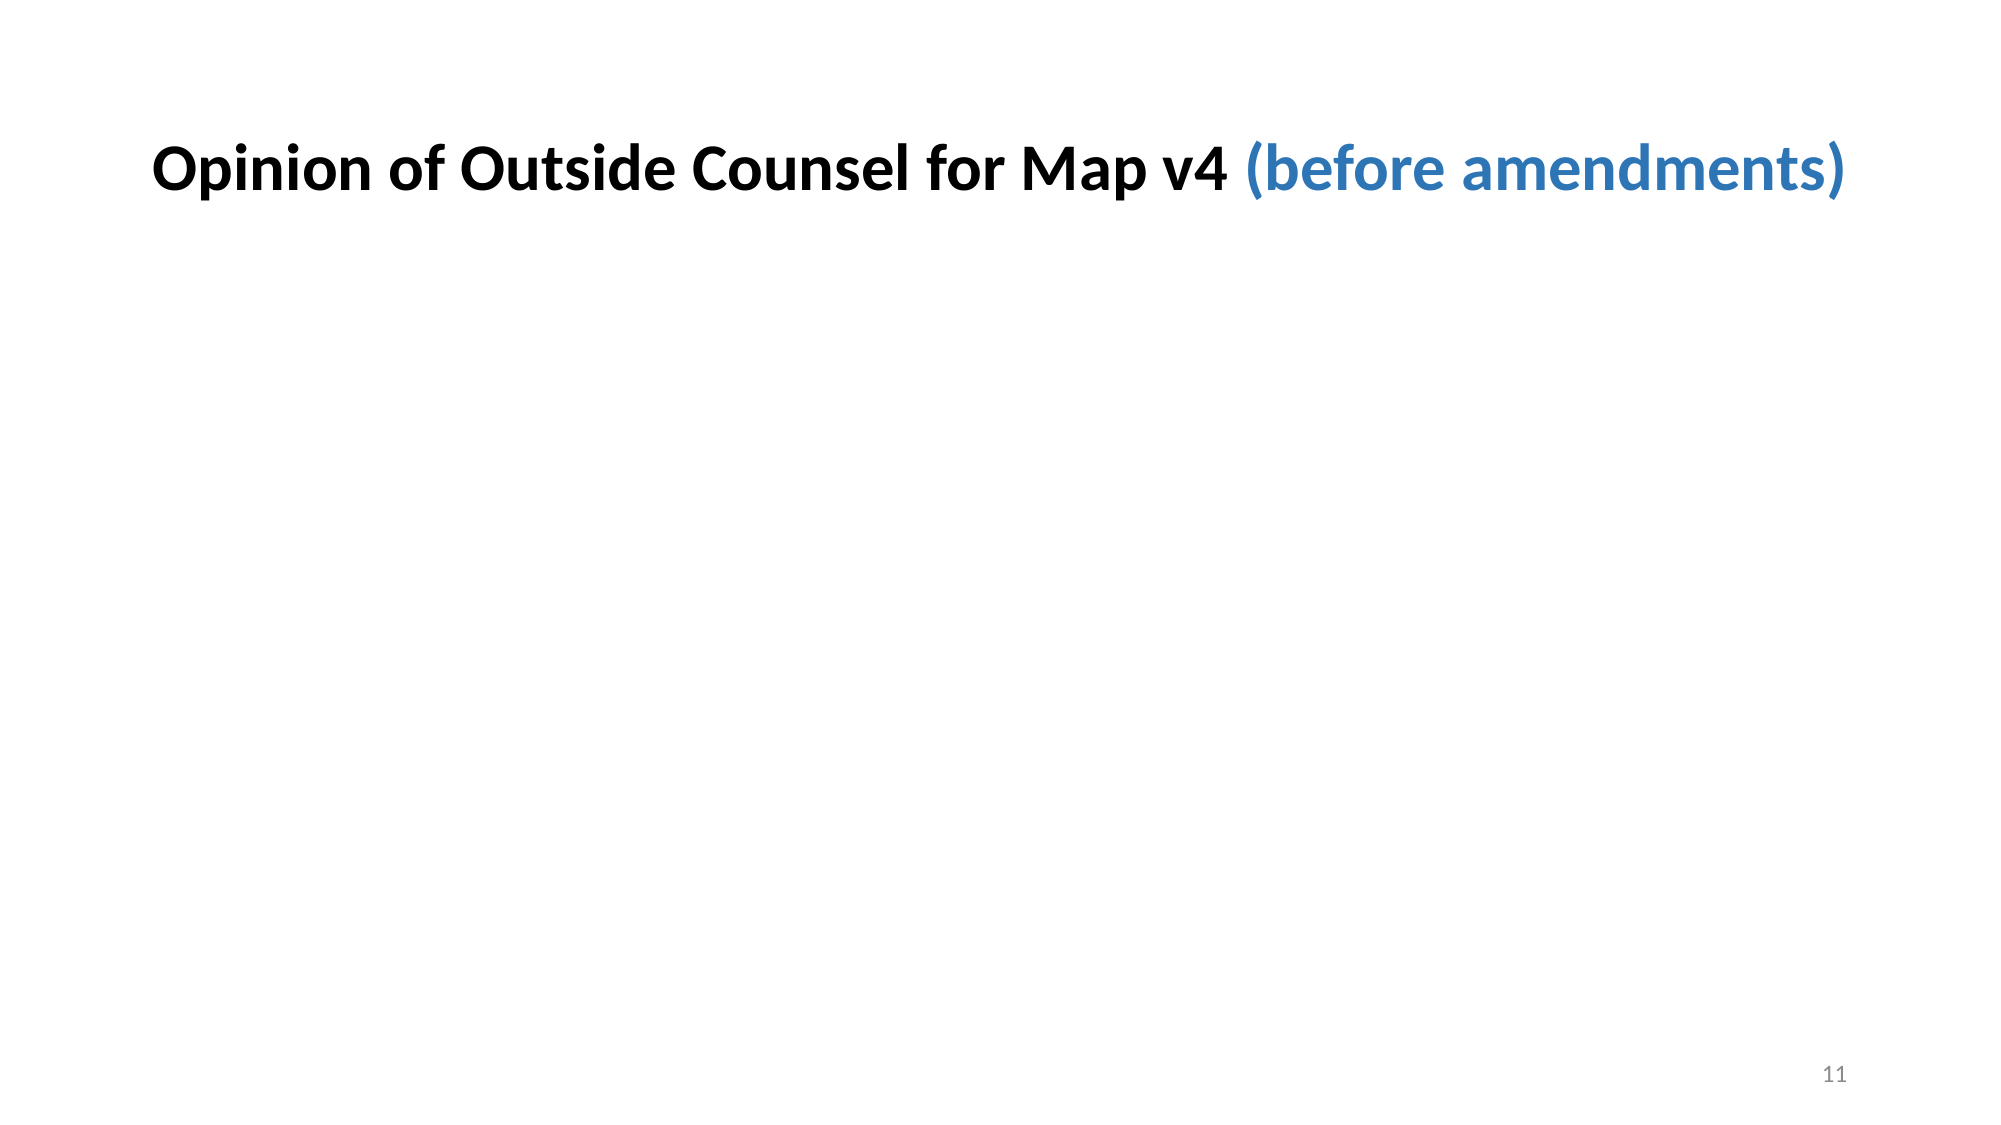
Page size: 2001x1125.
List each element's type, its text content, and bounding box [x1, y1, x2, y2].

slide_number 11 [1412, 1042, 1863, 1103]
title Opinion of Outside Counsel for Map v4 (before amendments) [137, 59, 1863, 278]
